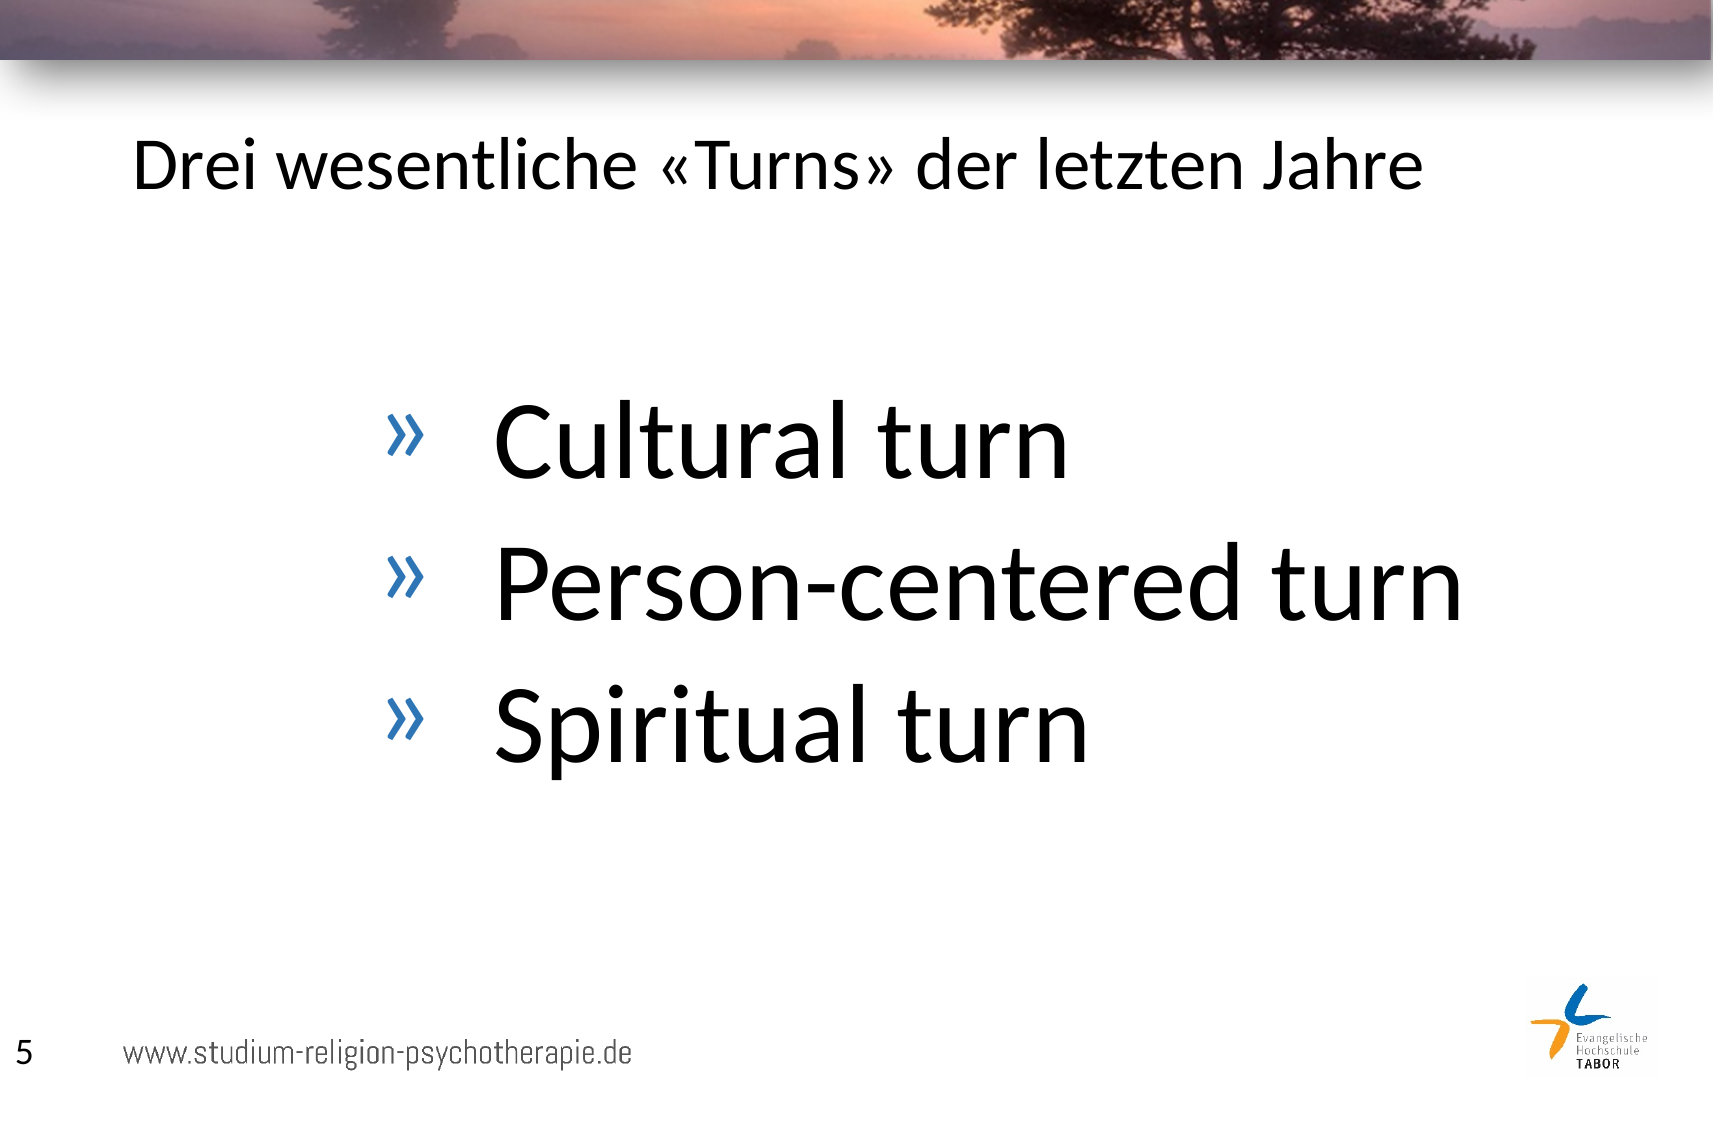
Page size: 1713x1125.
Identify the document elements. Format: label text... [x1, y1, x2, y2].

picture [1526, 977, 1659, 1077]
picture [117, 1034, 635, 1074]
list Cultural turn Person-centered turn Spiritual turn [360, 373, 1532, 1005]
picture [0, 0, 1713, 60]
title Drei wesentliche «Turns» der letzten Jahre [117, 103, 1661, 228]
